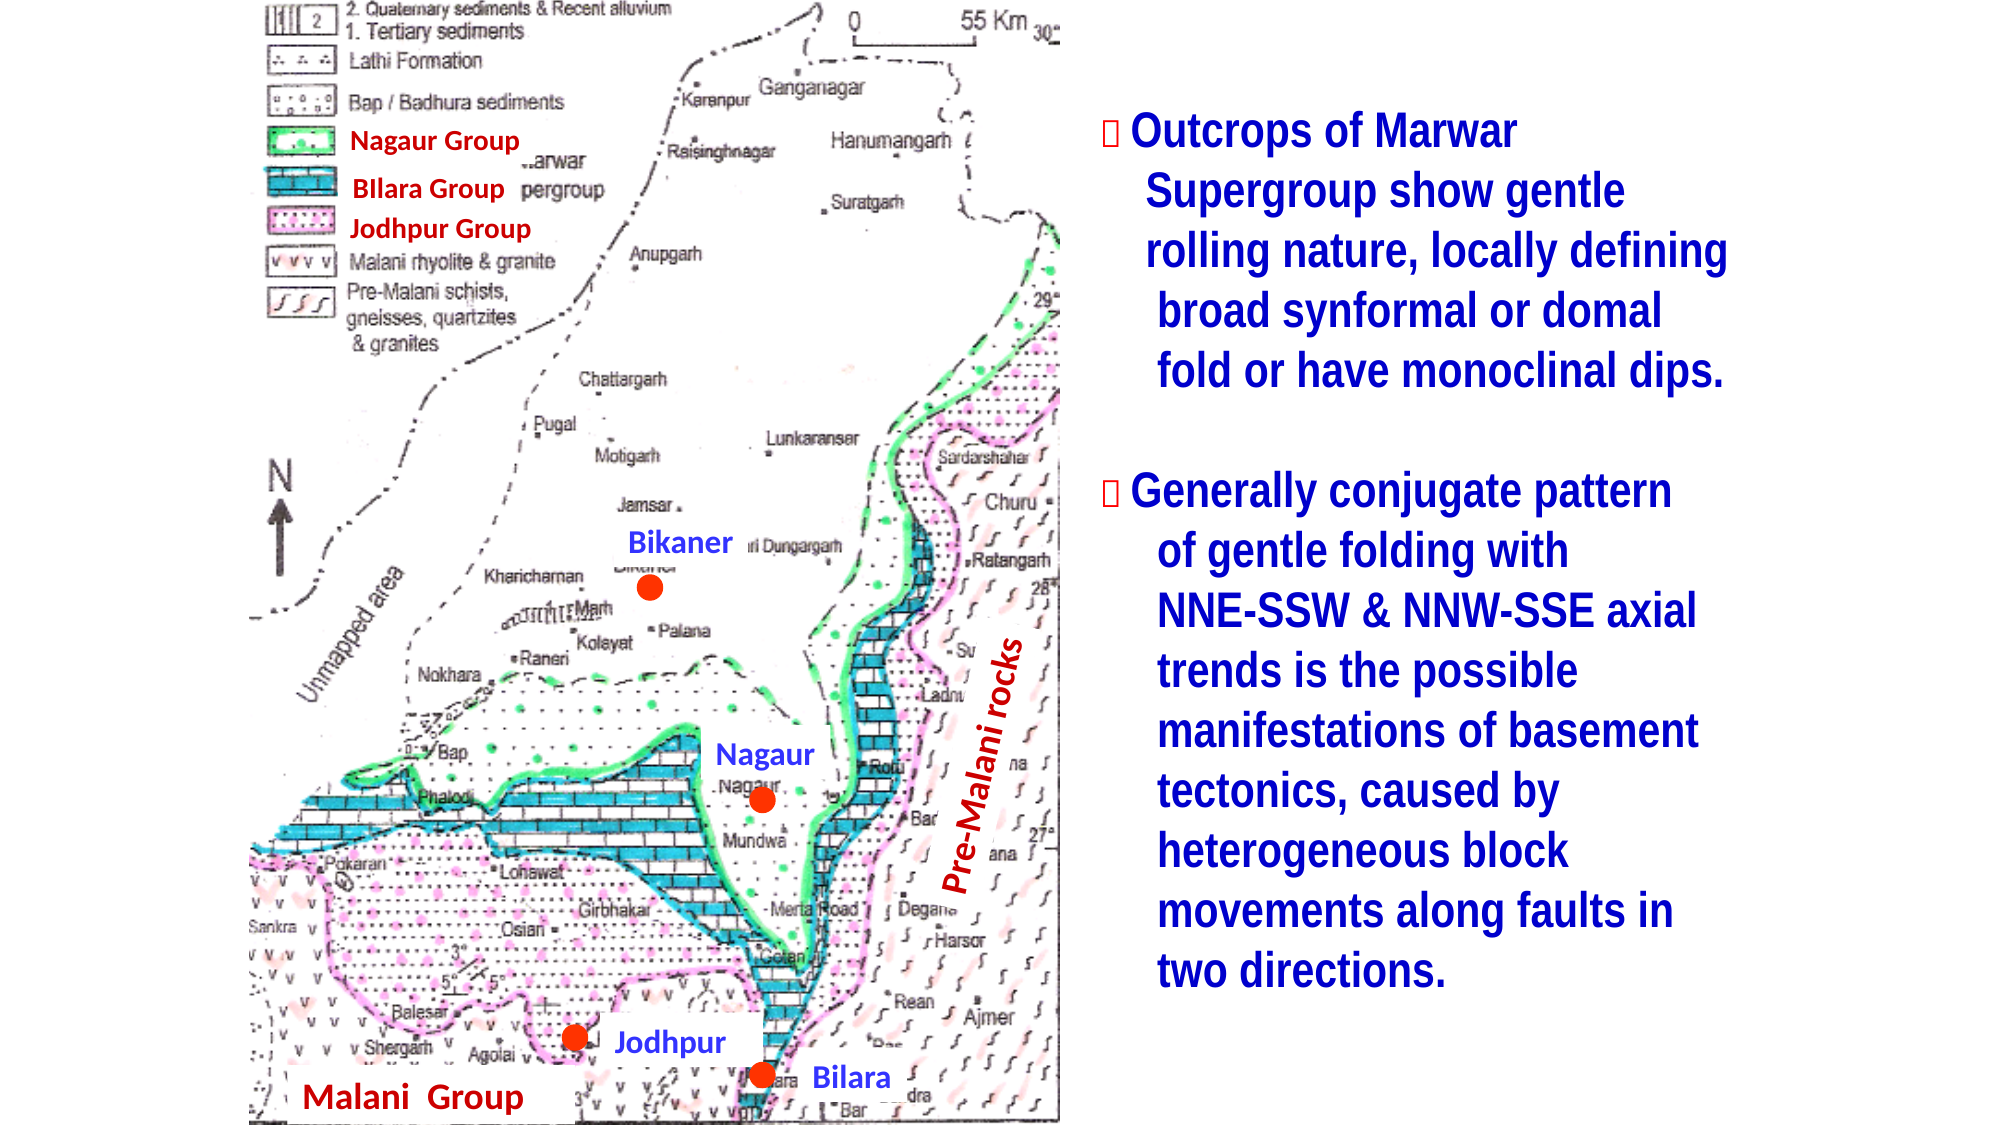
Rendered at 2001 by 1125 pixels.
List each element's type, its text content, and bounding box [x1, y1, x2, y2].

text_box  Outcrops of Marwar Supergroup show gentle rolling nature, locally defining broad synformal or domal fold or have monoclinal dips.  Generally conjugate pattern of gentle folding with NNE-SSW & NNW-SSE axial trends is the possible manifestations of basement tectonics, caused by heterogeneous block movements along faults in two directions. [1084, 0, 1750, 1065]
picture [249, 0, 1060, 1125]
